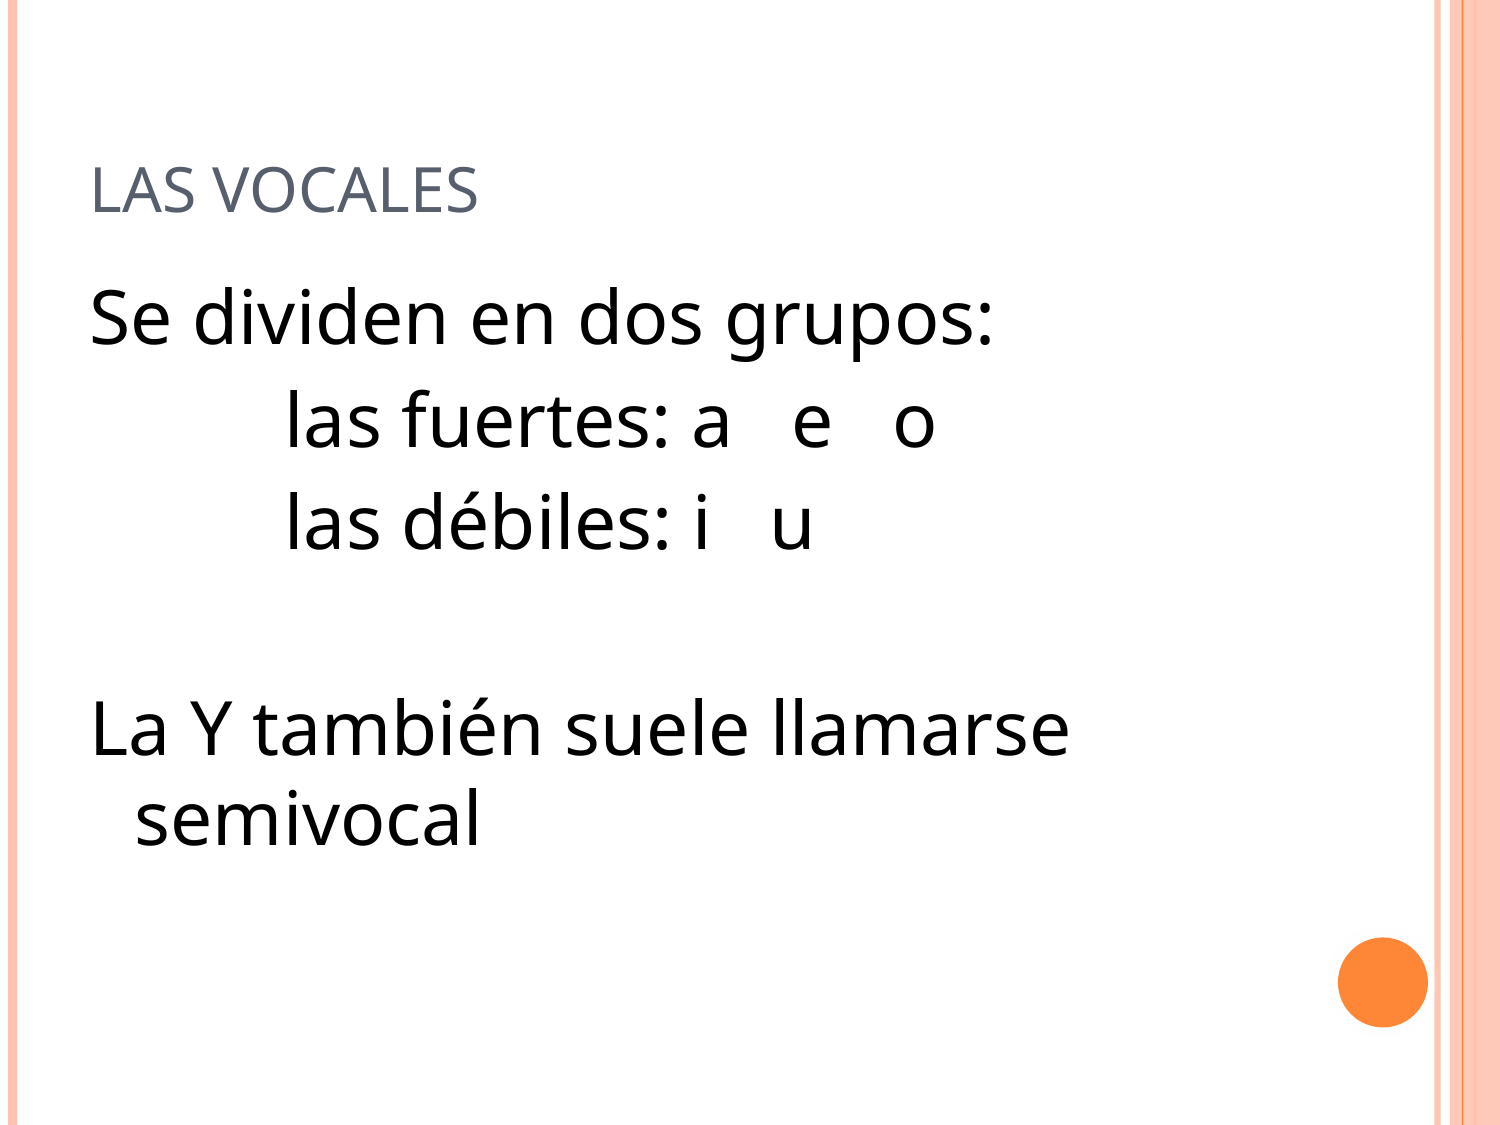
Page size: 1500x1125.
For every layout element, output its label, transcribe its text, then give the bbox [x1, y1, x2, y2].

list Se dividen en dos grupos: las fuertes: a e o las débiles: i u La Y también suele llamarse semivocal [75, 262, 1300, 1062]
title las vocales [75, 45, 1300, 233]
